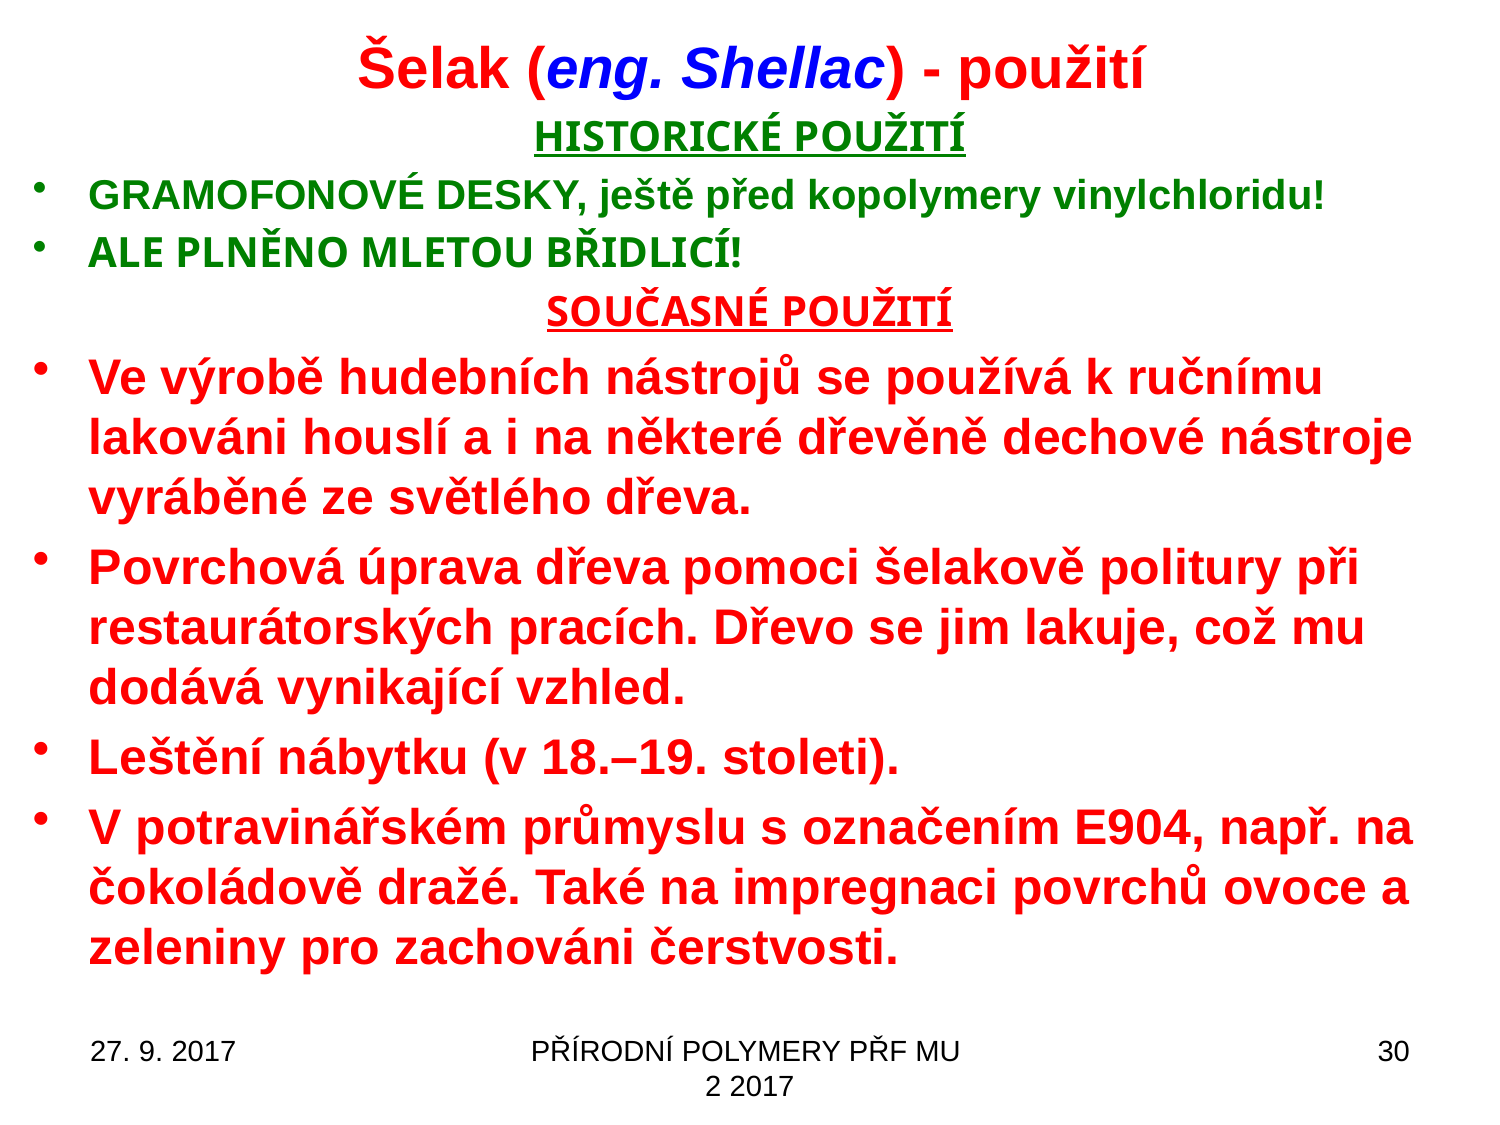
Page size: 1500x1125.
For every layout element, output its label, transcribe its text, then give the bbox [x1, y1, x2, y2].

list HISTORICKÉ POUŽITÍ GRAMOFONOVÉ DESKY, ještě před kopolymery vinylchloridu! ALE PLNĚNO MLETOU BŘIDLICÍ! SOUČASNÉ POUŽITÍ Ve výrobě hudebních nástrojů se používá k ručnímu lakováni houslí a i na některé dřevěně dechové nástroje vyráběné ze světlého dřeva. Povrchová úprava dřeva pomoci šelakově politury při restaurátorských pracích. Dřevo se jim lakuje, což mu dodává vynikající vzhled. Leštění nábytku (v 18.–19. stoleti). V potravinářském průmyslu s označením E904, např. na čokoládově dražé. Také na impregnaci povrchů ovoce a zeleniny pro zachováni čerstvosti. [17, 101, 1483, 1006]
slide_number 27. 9. 2017 [74, 1024, 426, 1103]
title Šelak (eng. Shellac) - použití [76, 18, 1427, 101]
footer PŘÍRODNÍ POLYMERY PŘF MU 2 2017 [512, 1024, 988, 1103]
slide_number 30 [1074, 1024, 1426, 1103]
